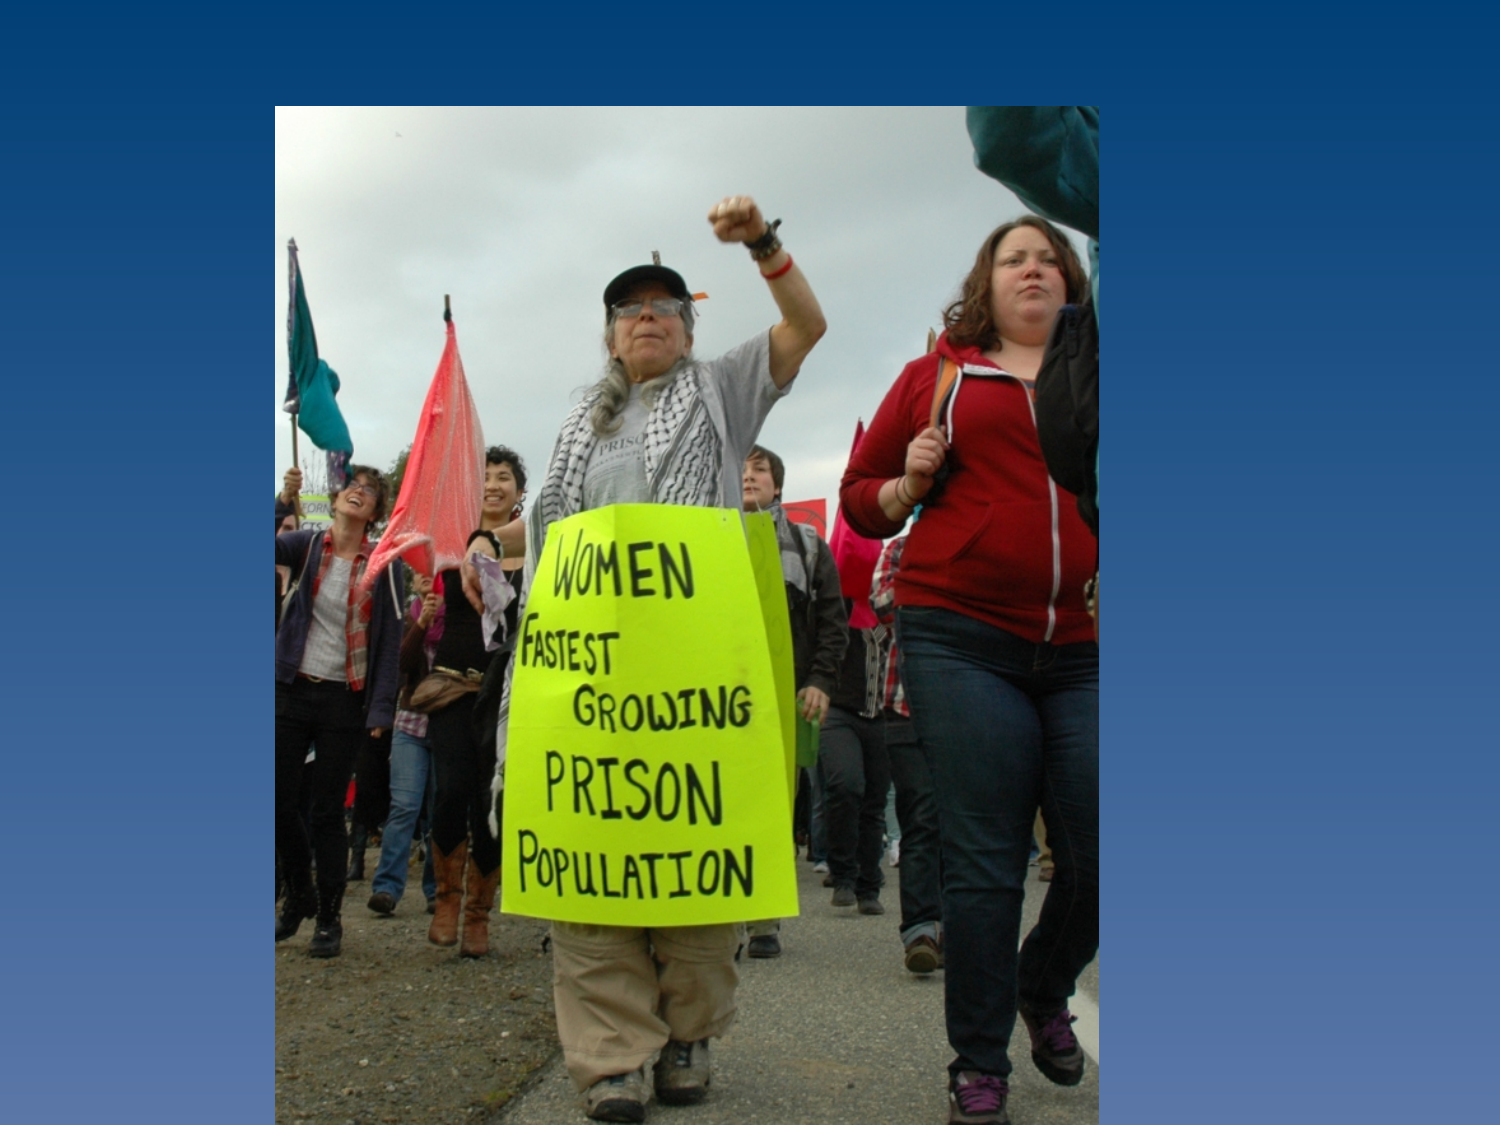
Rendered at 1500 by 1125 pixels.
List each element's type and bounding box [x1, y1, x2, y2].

picture [274, 106, 1099, 1125]
